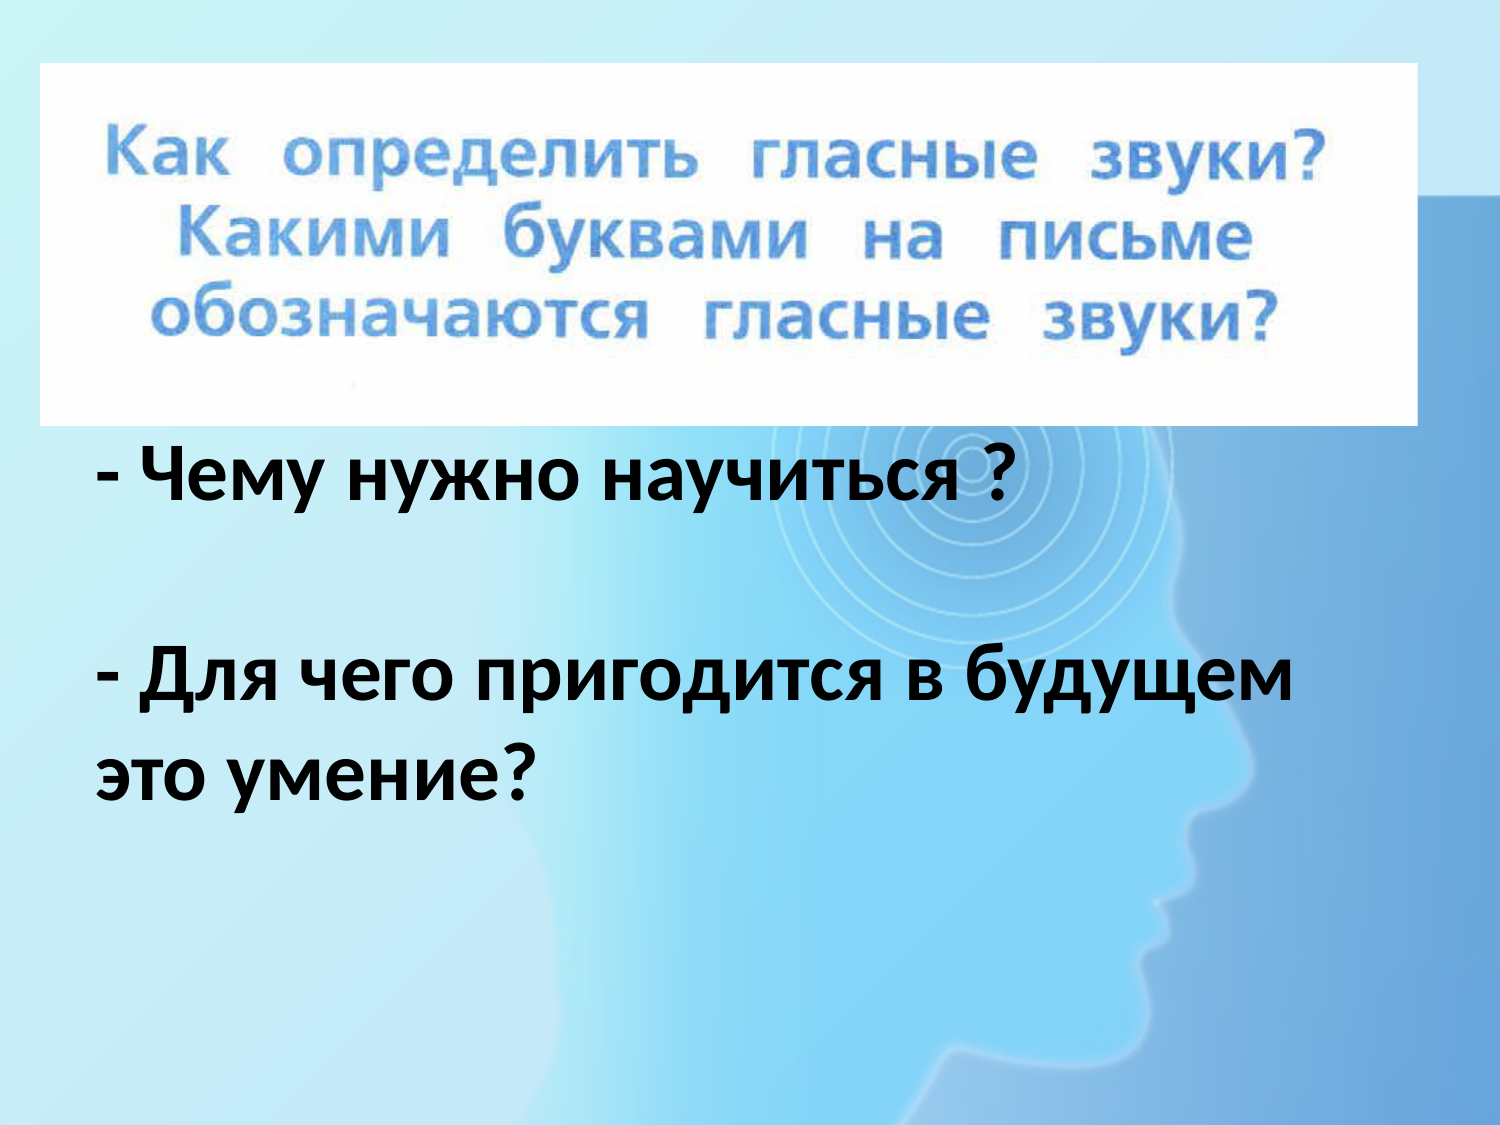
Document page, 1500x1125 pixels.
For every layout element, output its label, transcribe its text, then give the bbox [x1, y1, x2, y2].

text_box - Чему нужно научиться ? - Для чего пригодится в будущем это умение? [80, 433, 1338, 825]
picture [0, 0, 1500, 1125]
